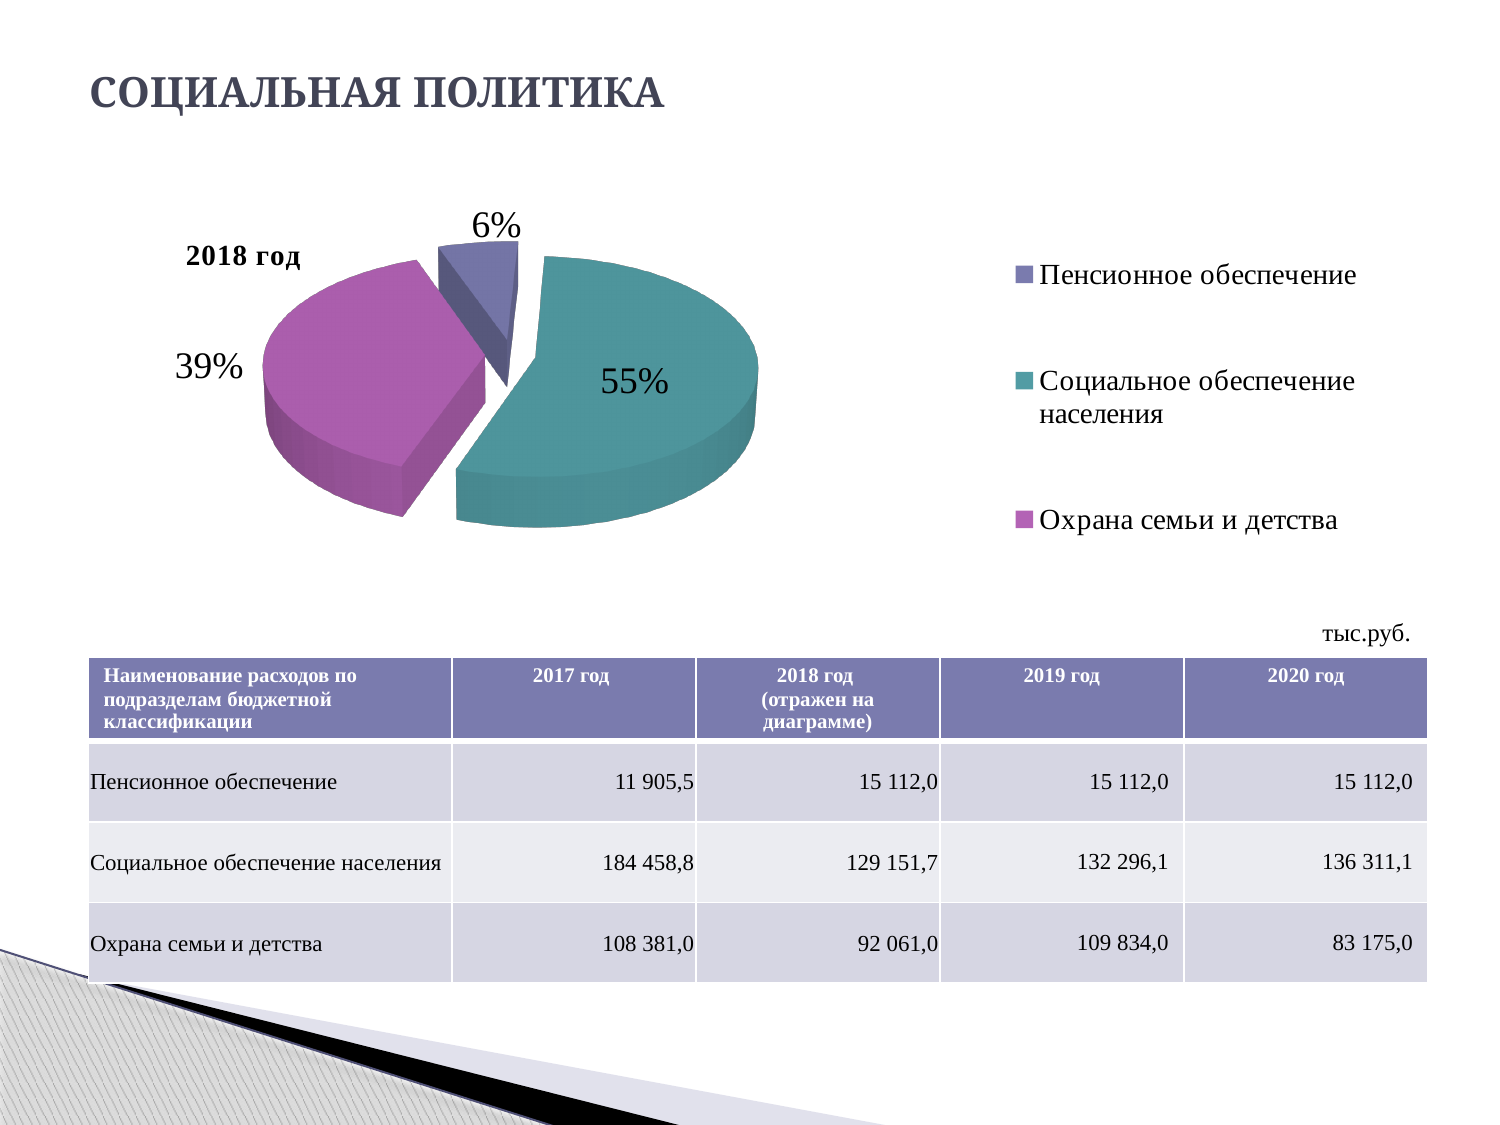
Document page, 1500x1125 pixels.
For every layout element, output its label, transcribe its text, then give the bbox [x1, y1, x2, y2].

table_cell Охрана семьи и детства [89, 903, 451, 982]
table_cell 136 311,1 [1185, 823, 1427, 902]
table_cell 108 381,0 [453, 903, 695, 982]
table_cell Социальное обеспечение населения [89, 823, 451, 902]
table_cell 184 458,8 [453, 823, 695, 902]
table_cell 83 175,0 [1185, 903, 1427, 982]
table_header 2017 год [453, 658, 695, 738]
chart [76, 184, 1412, 610]
table_cell Пенсионное обеспечение [89, 744, 451, 821]
table_cell 129 151,7 [697, 823, 939, 902]
table_header 2020 год [1185, 658, 1427, 738]
table_header 2019 год [941, 658, 1183, 738]
table_cell 109 834,0 [941, 903, 1183, 982]
table_cell 15 112,0 [697, 744, 939, 821]
text_box тыс.руб. [1307, 608, 1426, 654]
table_header 2018 год (отражен на диаграмме) [697, 658, 939, 738]
table_cell 132 296,1 [941, 823, 1183, 902]
table_cell 11 905,5 [453, 744, 695, 821]
table_header Наименование расходов по подразделам бюджетной классификации [89, 658, 451, 738]
title СОЦИАЛЬНАЯ ПОЛИТИКА [75, 45, 1425, 138]
table_cell 15 112,0 [941, 744, 1183, 821]
table_cell 92 061,0 [697, 903, 939, 982]
table_cell 15 112,0 [1185, 744, 1427, 821]
